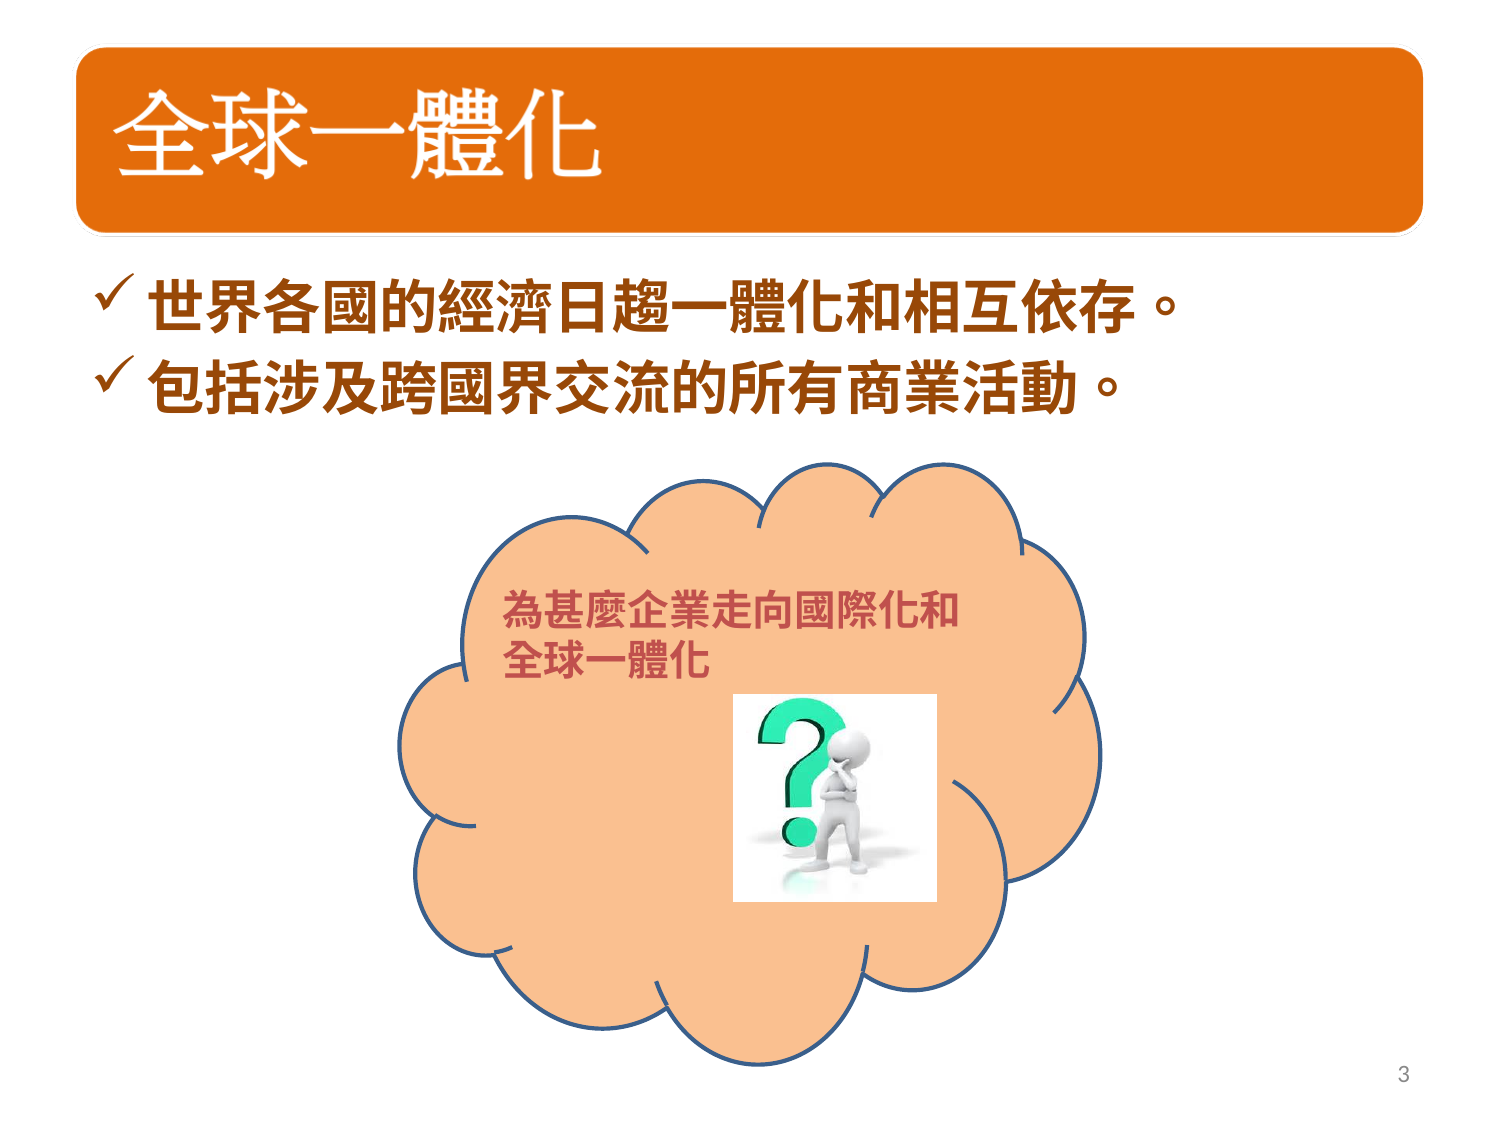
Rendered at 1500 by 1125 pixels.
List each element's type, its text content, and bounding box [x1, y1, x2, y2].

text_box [399, 462, 1101, 1063]
slide_number 3 [1074, 1042, 1425, 1103]
picture [47, 35, 1426, 261]
list 世界各國的經濟日趨一體化和相互依存。 包括涉及跨國界交流的所有商業活動。 [75, 267, 1425, 1005]
